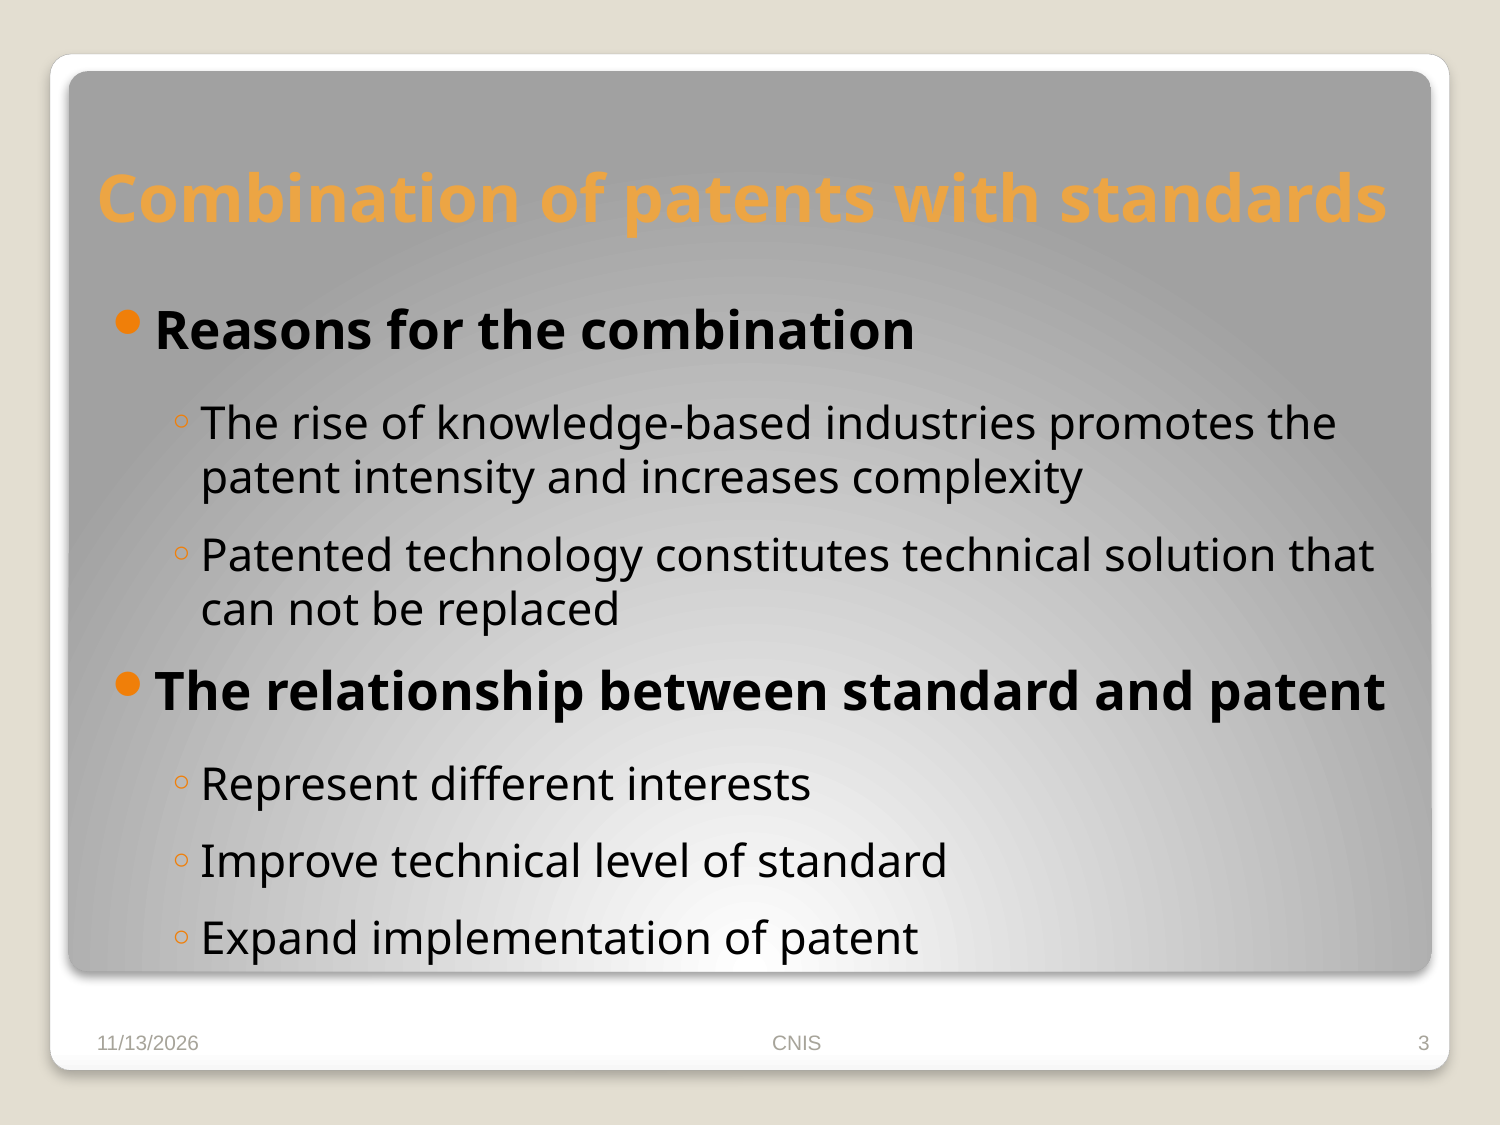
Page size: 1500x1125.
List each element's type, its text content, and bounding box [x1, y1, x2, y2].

title Combination of patents with standards [82, 70, 1425, 243]
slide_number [82, 1002, 457, 1063]
slide_number 3 [1369, 1002, 1445, 1063]
list Reasons for the combination The rise of knowledge-based industries promotes the patent intensity and increases complexity Patented technology constitutes technical solution that can not be replaced The relationship between standard and patent Represent different interests Improve technical level of standard Expand implementation of patent [82, 281, 1412, 973]
footer CNIS [609, 1002, 985, 1063]
